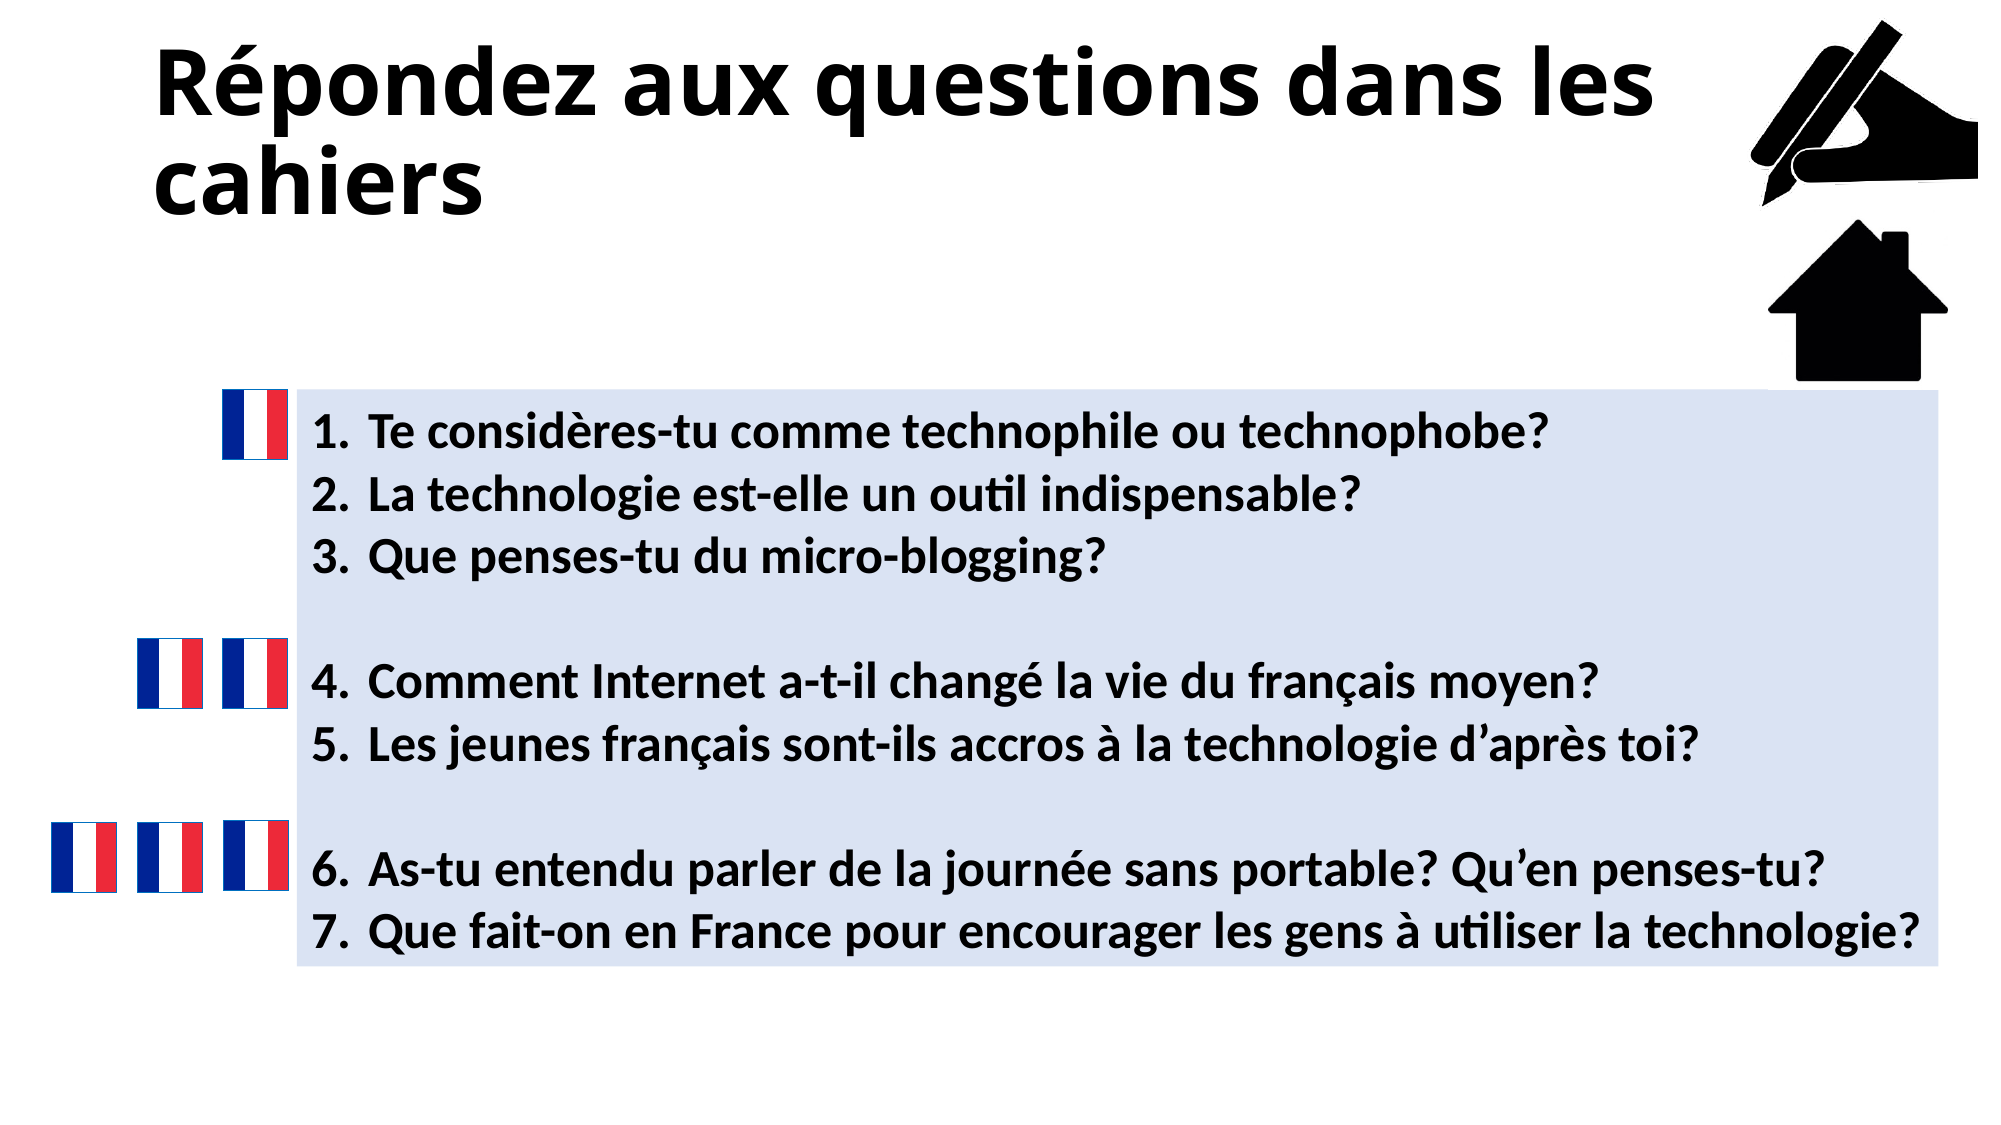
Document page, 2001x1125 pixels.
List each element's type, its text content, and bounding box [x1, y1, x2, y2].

picture [222, 638, 288, 709]
picture [137, 638, 203, 709]
picture [1768, 210, 1948, 390]
picture [223, 820, 289, 891]
picture [222, 389, 288, 460]
title Répondez aux questions dans les cahiers [137, 59, 1746, 211]
text_box Te considères-tu comme technophile ou technophobe? La technologie est-elle un outil indispensable? Que penses-tu du micro-blogging? Comment Internet a-t-il changé la vie du français moyen? Les jeunes français sont-ils accros à la technologie d’après toi? As-tu entendu parler de la journée sans portable? Qu’en penses-tu? Que fait-on en France pour encourager les gens à utiliser la technologie? [296, 389, 1939, 967]
picture [51, 822, 117, 893]
picture [137, 822, 203, 893]
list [1746, 16, 1978, 211]
